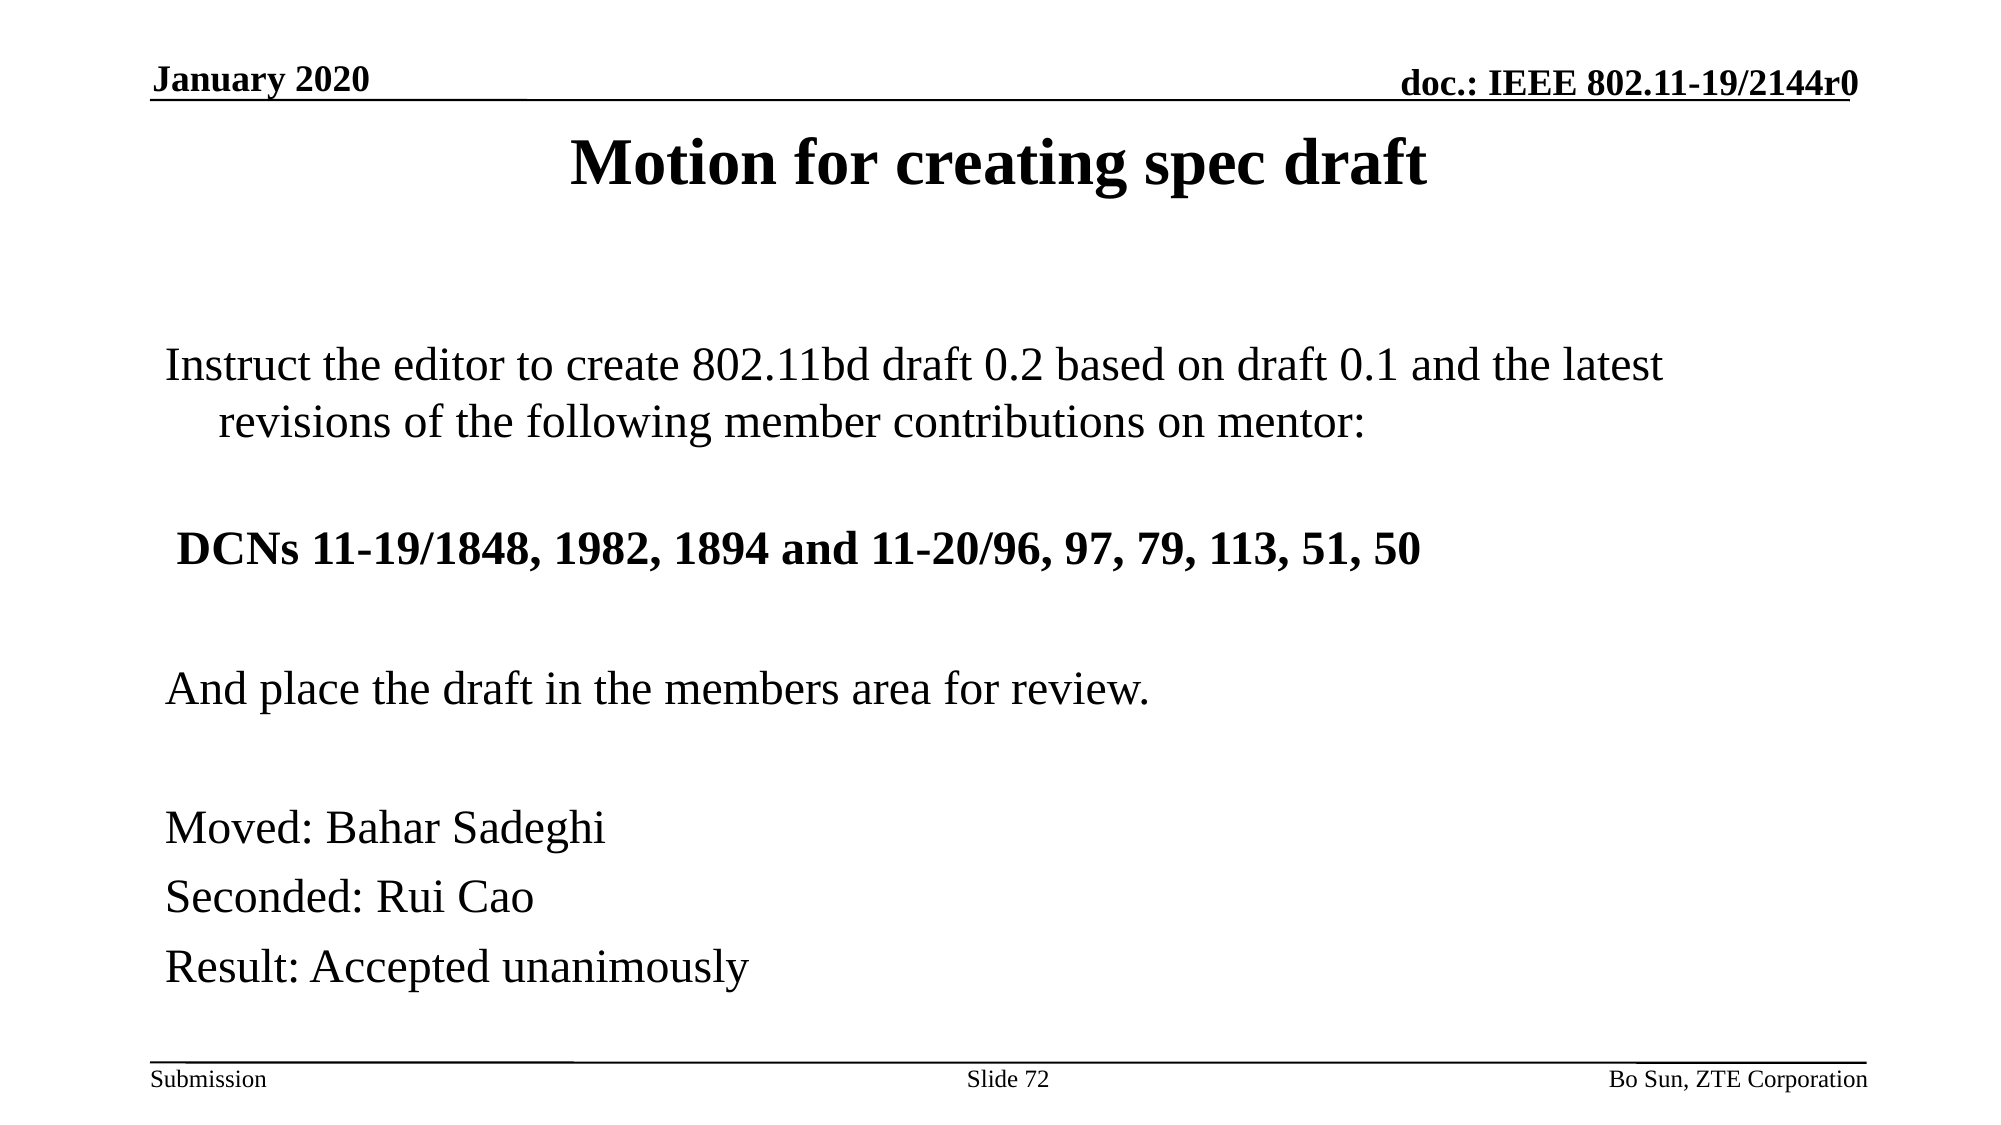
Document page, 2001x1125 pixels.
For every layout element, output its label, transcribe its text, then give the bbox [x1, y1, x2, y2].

text_box Instruct the editor to create 802.11bd draft 0.2 based on draft 0.1 and the latest revisions of the following member contributions on mentor: DCNs 11-19/1848, 1982, 1894 and 11-20/96, 97, 79, 113, 51, 50 And place the draft in the members area for review. Moved: Bahar Sadeghi Seconded: Rui Cao Result: Accepted unanimously [149, 324, 1850, 1000]
text_box Motion for creating spec draft [149, 110, 1850, 285]
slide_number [152, 54, 563, 100]
footer Bo Sun, ZTE Corporation [1171, 1061, 1869, 1093]
slide_number Slide 72 [950, 1061, 1067, 1123]
